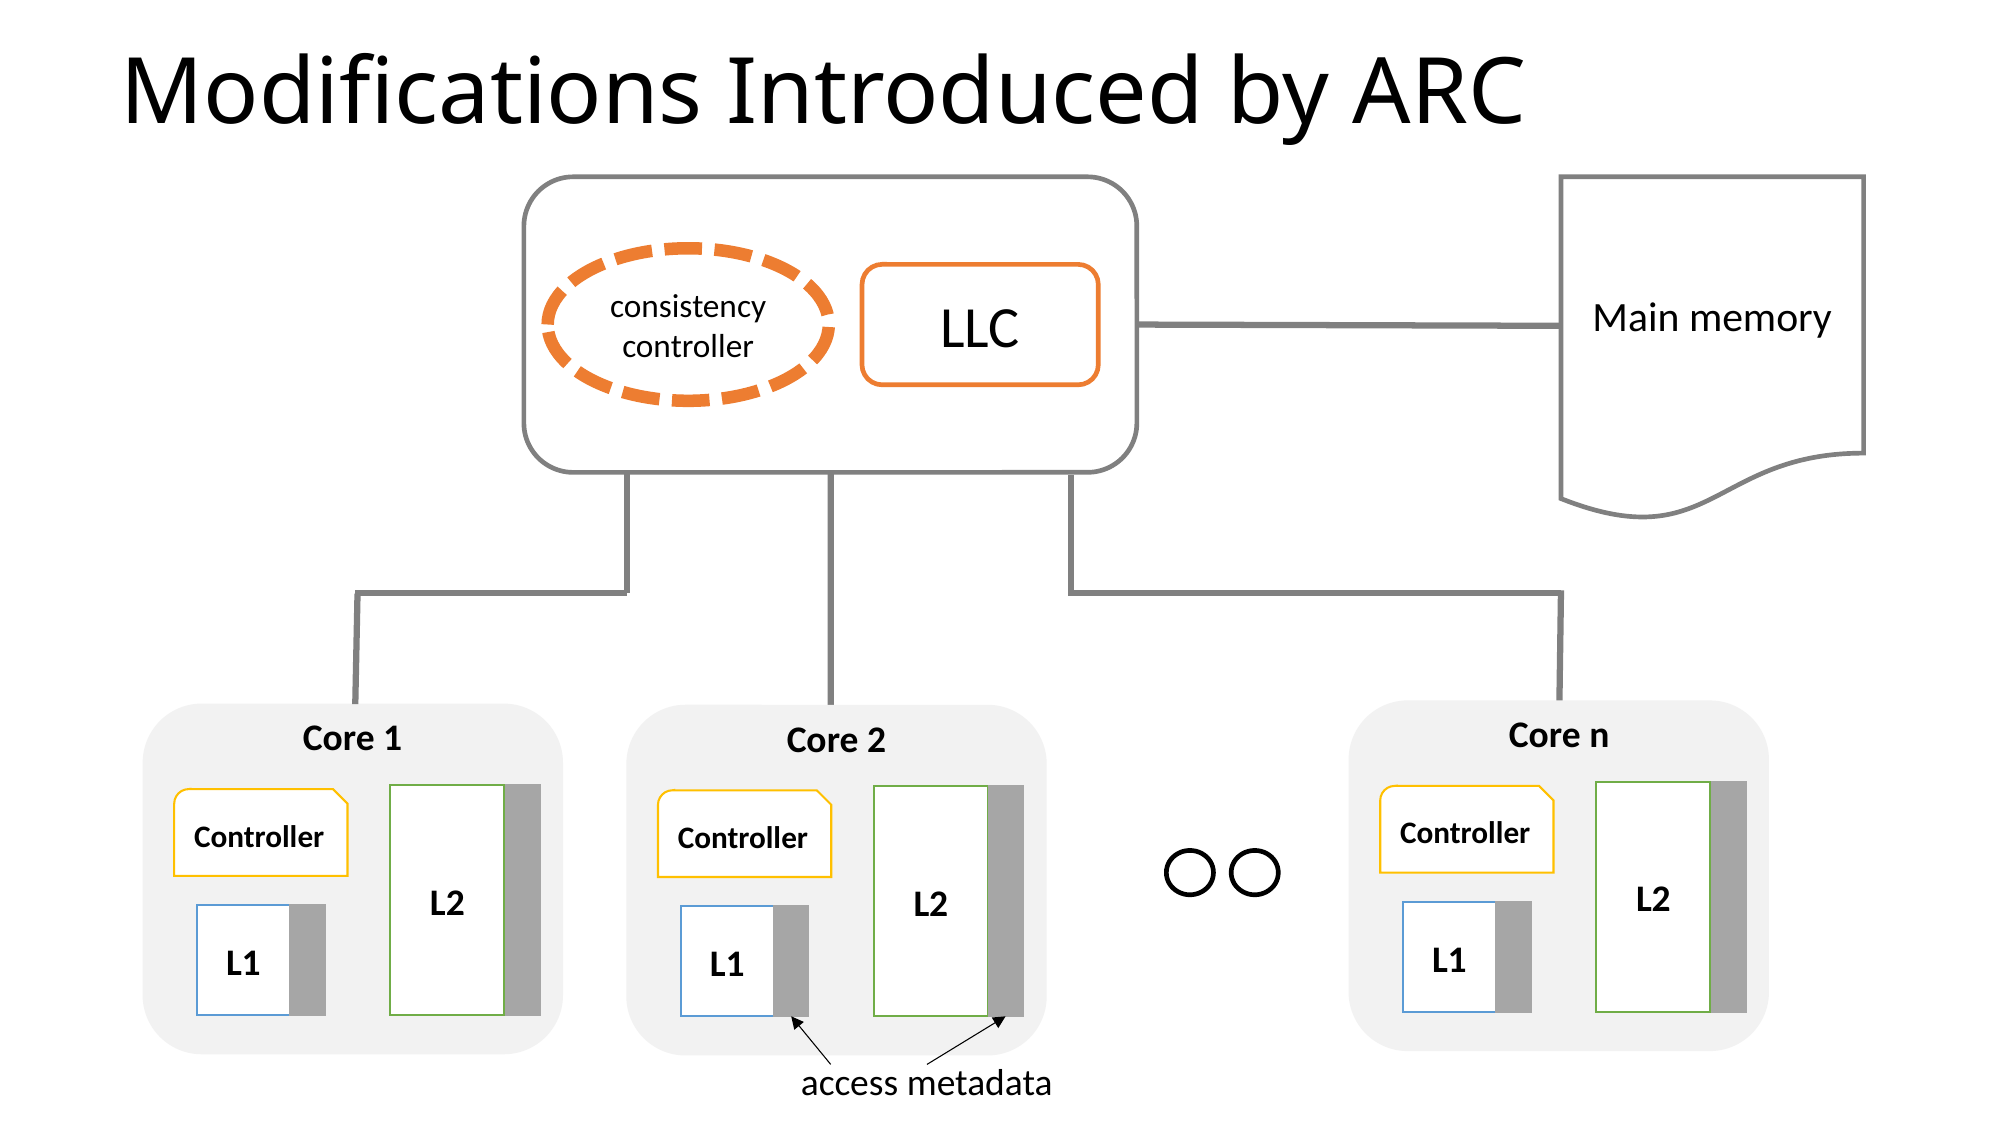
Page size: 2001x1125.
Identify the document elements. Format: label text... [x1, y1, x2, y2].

title Modifications Introduced by ARC [105, 22, 1906, 165]
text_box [1166, 850, 1279, 895]
text_box LLC [860, 263, 1100, 386]
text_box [355, 473, 628, 705]
text_box [522, 175, 1138, 474]
text_box consistency controller [546, 247, 830, 402]
text_box access metadata [786, 1050, 1068, 1111]
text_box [143, 704, 562, 1054]
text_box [1349, 701, 1768, 1051]
text_box Main memory [1559, 175, 1865, 519]
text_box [627, 473, 1046, 1055]
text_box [791, 1016, 831, 1065]
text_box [927, 1016, 1006, 1065]
